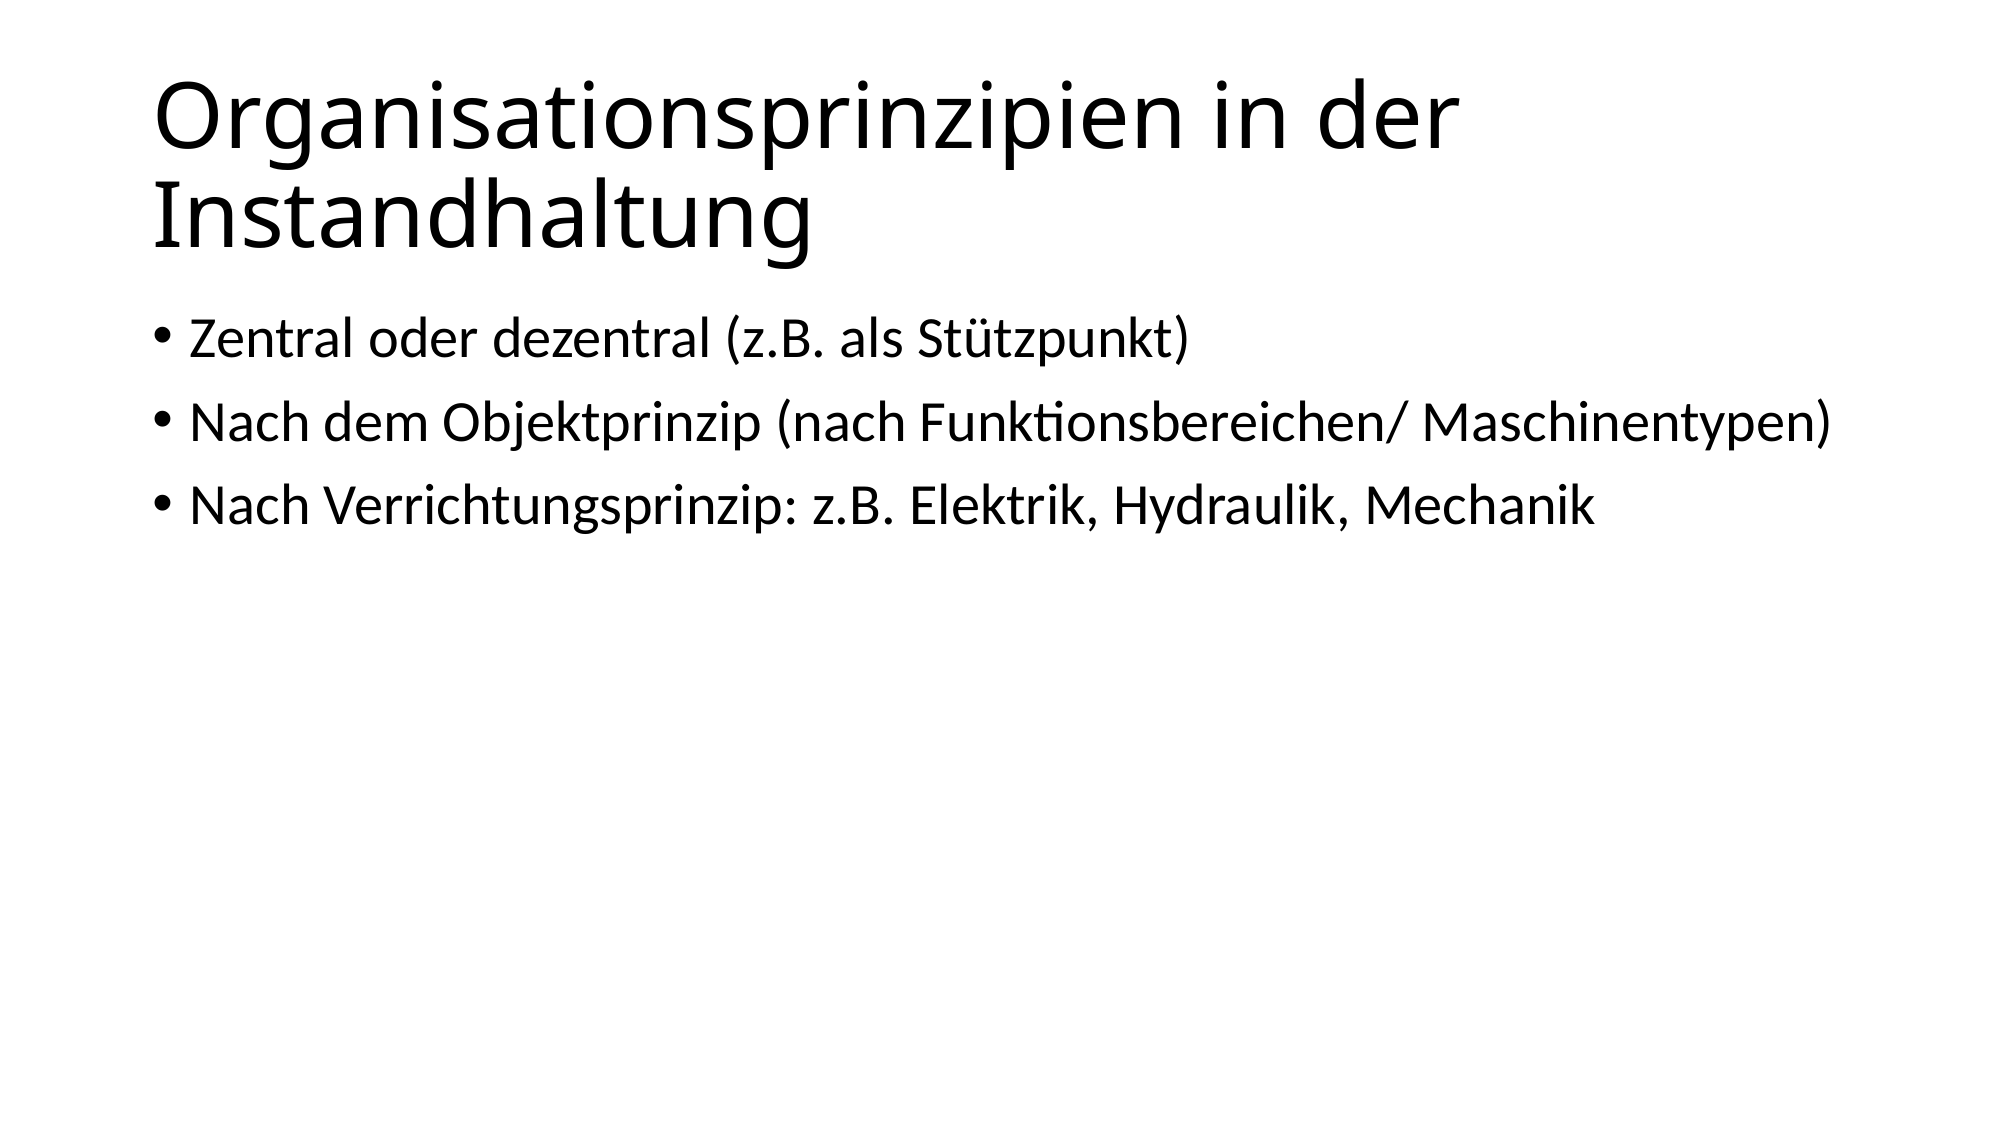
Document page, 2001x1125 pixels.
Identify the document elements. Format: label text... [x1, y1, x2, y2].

title Organisationsprinzipien in der Instandhaltung [137, 59, 1863, 278]
list Zentral oder dezentral (z.B. als Stützpunkt) Nach dem Objektprinzip (nach Funktionsbereichen/ Maschinentypen) Nach Verrichtungsprinzip: z.B. Elektrik, Hydraulik, Mechanik [137, 299, 1863, 1014]
